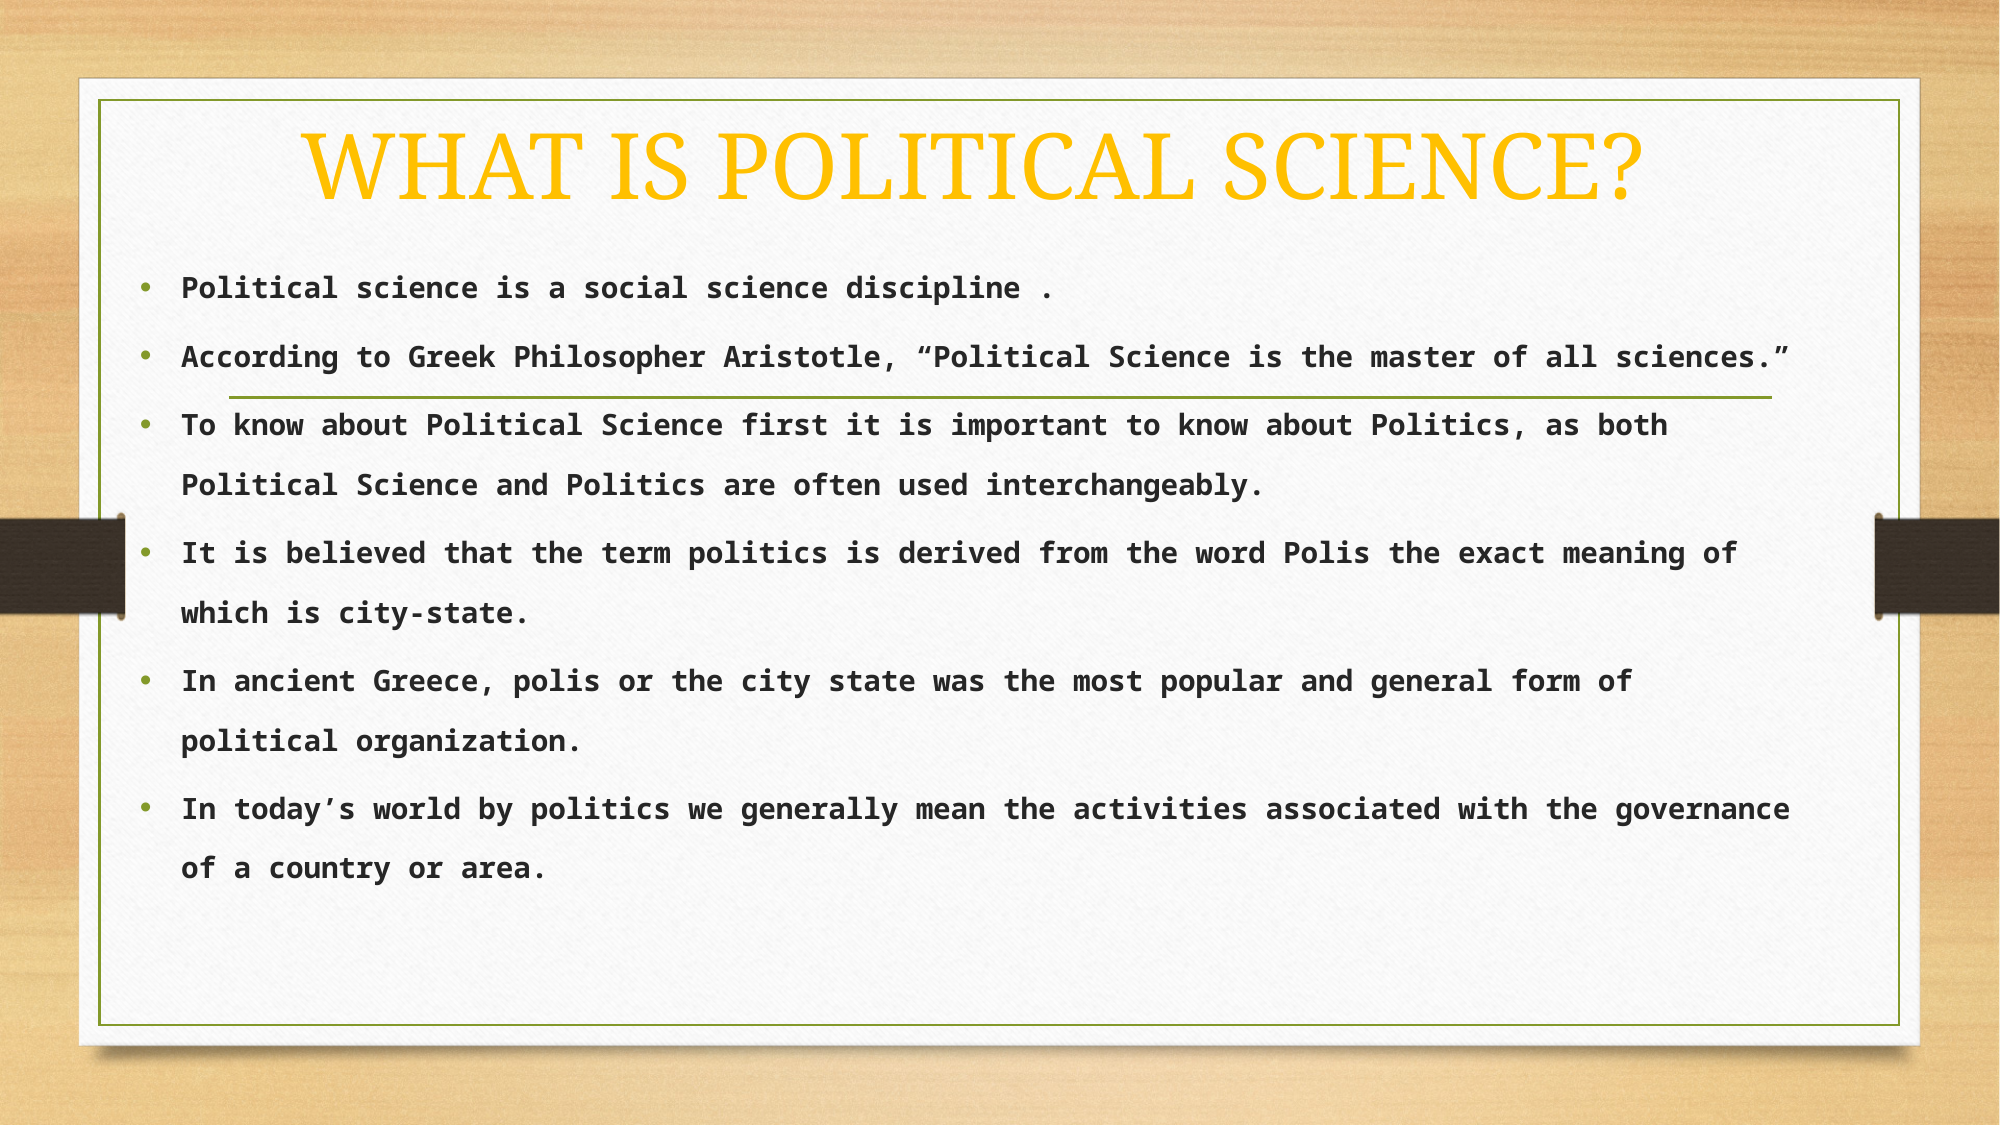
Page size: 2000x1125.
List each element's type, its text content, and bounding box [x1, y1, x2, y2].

title WHAT IS POLITICAL SCIENCE? [124, 53, 1823, 237]
list Political science is a social science discipline . According to Greek Philosopher Aristotle, “Political Science is the master of all sciences.” To know about Political Science first it is important to know about Politics, as both Political Science and Politics are often used interchangeably. It is believed that the term politics is derived from the word Polis the exact meaning of which is city-state. In ancient Greece, polis or the city state was the most popular and general form of political organization. In today’s world by politics we generally mean the activities associated with the governance of a country or area. [124, 237, 1823, 963]
picture [0, 0, 2000, 1125]
